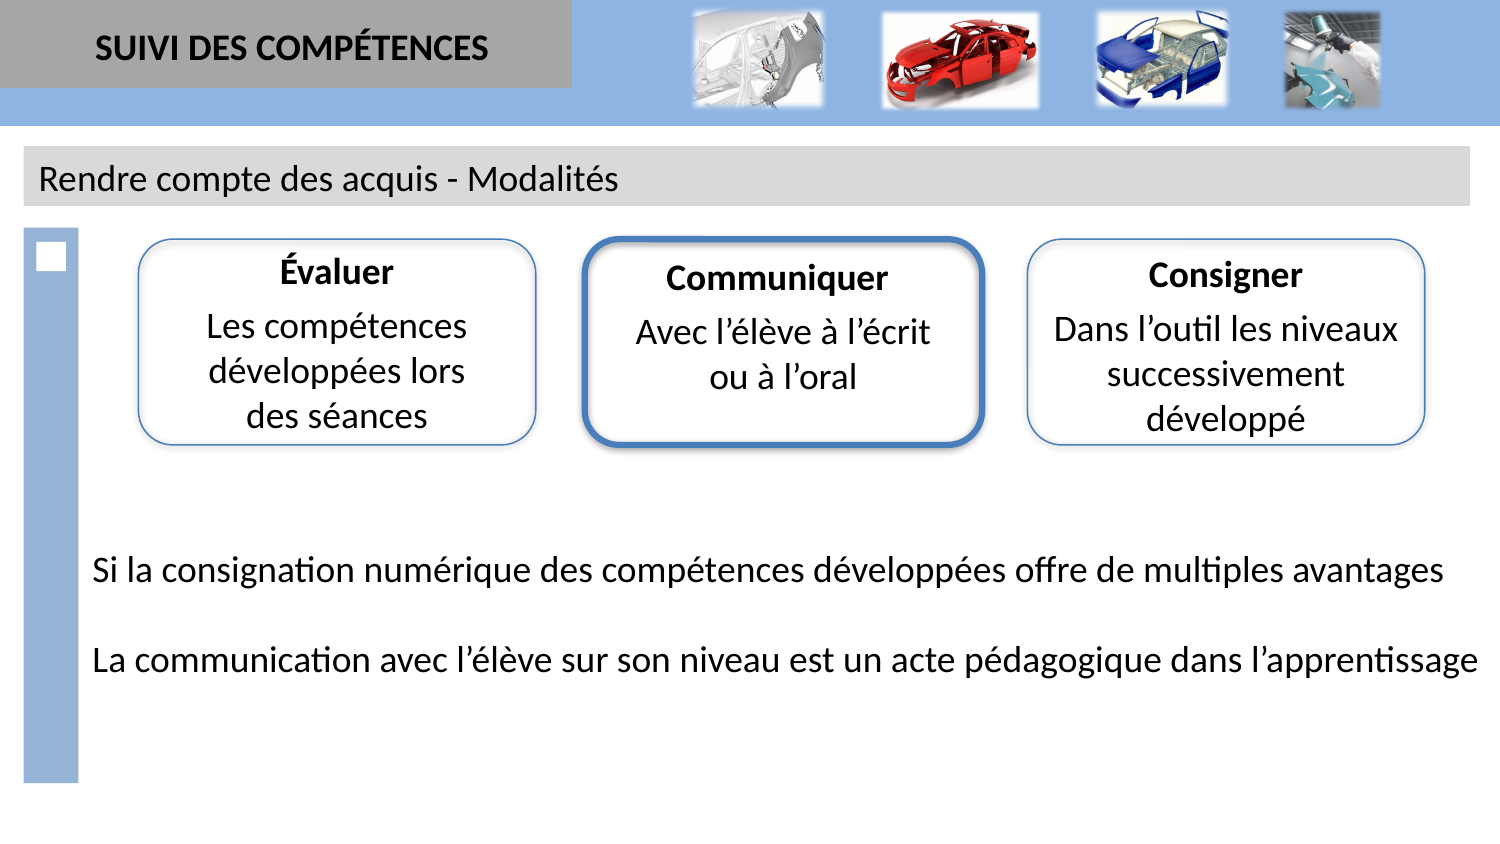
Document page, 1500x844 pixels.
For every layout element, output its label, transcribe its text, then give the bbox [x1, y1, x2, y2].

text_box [138, 238, 1425, 449]
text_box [23, 227, 79, 784]
text_box SUIVI DES COMPÉTENCES [80, 15, 504, 76]
picture [1100, 14, 1224, 103]
text_box Rendre compte des acquis - Modalités [22, 144, 1472, 208]
picture [697, 14, 820, 104]
picture [884, 14, 1037, 107]
text_box Si la consignation numérique des compétences développées offre de multiples avantages La communication avec l’élève sur son niveau est un acte pédagogique dans l’apprentissage [86, 538, 1500, 686]
